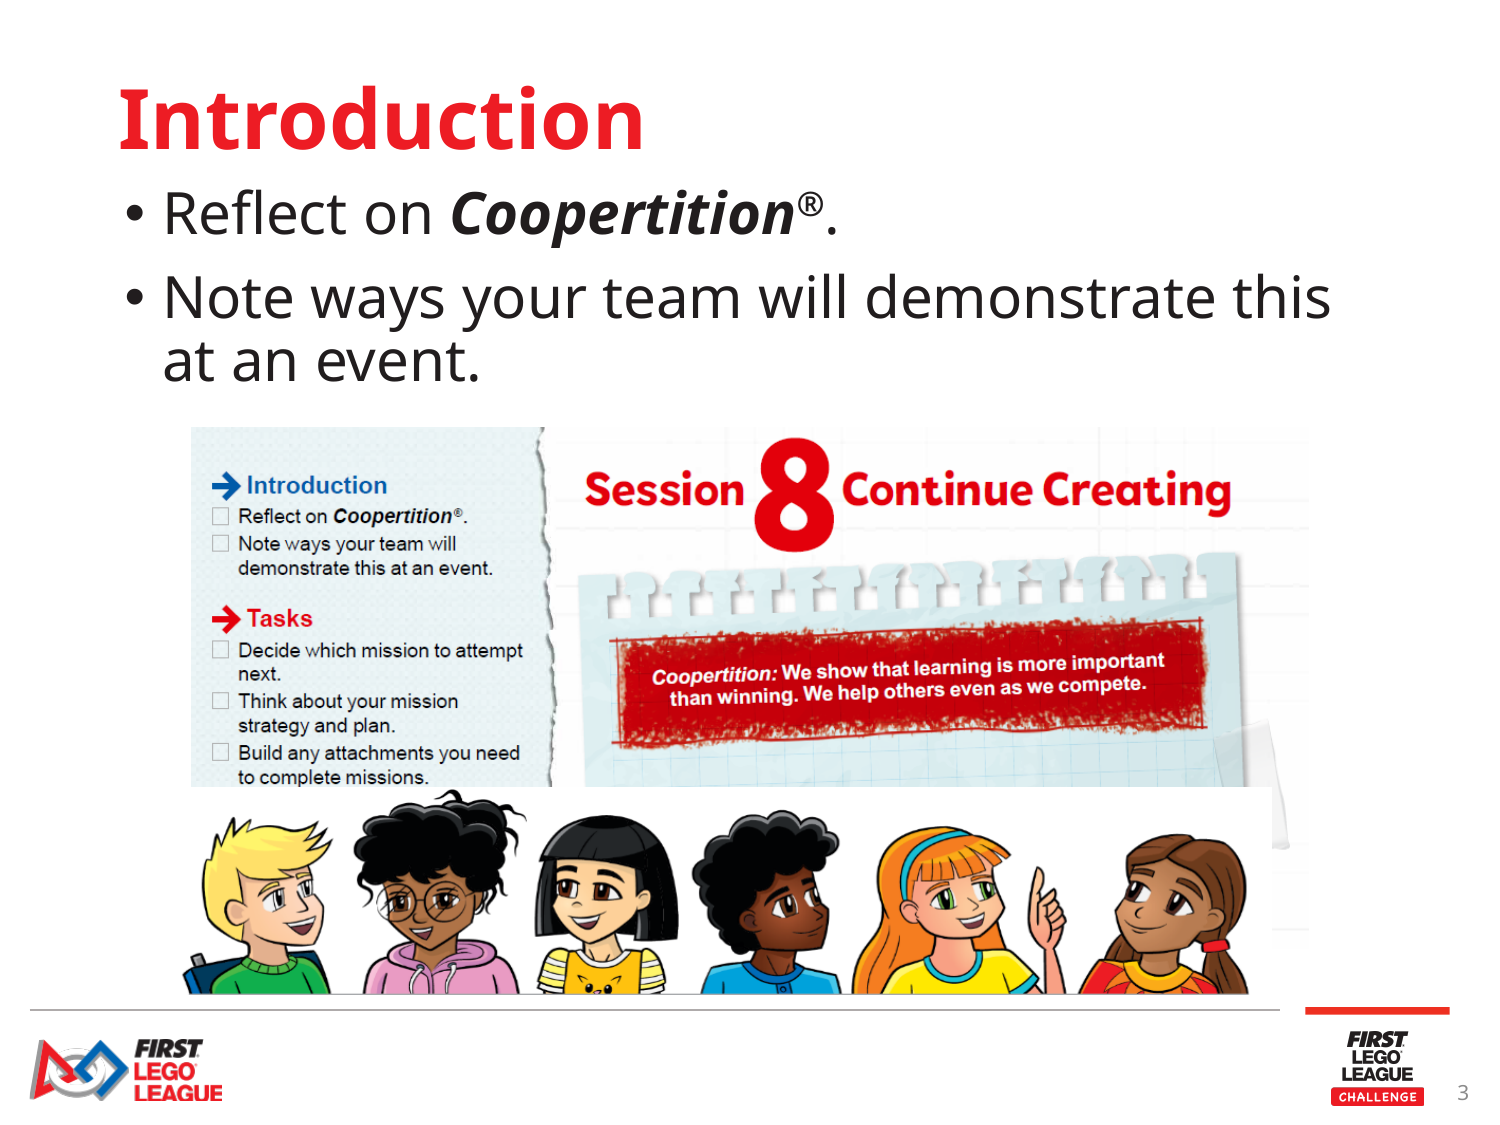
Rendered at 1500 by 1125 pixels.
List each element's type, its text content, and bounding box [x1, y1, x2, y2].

text_box Reflect on Coopertition®. Note ways your team will demonstrate this at an event. [109, 176, 1404, 453]
picture [155, 427, 1309, 995]
title Introduction [103, 59, 1397, 185]
slide_number 3 [1425, 1076, 1484, 1111]
